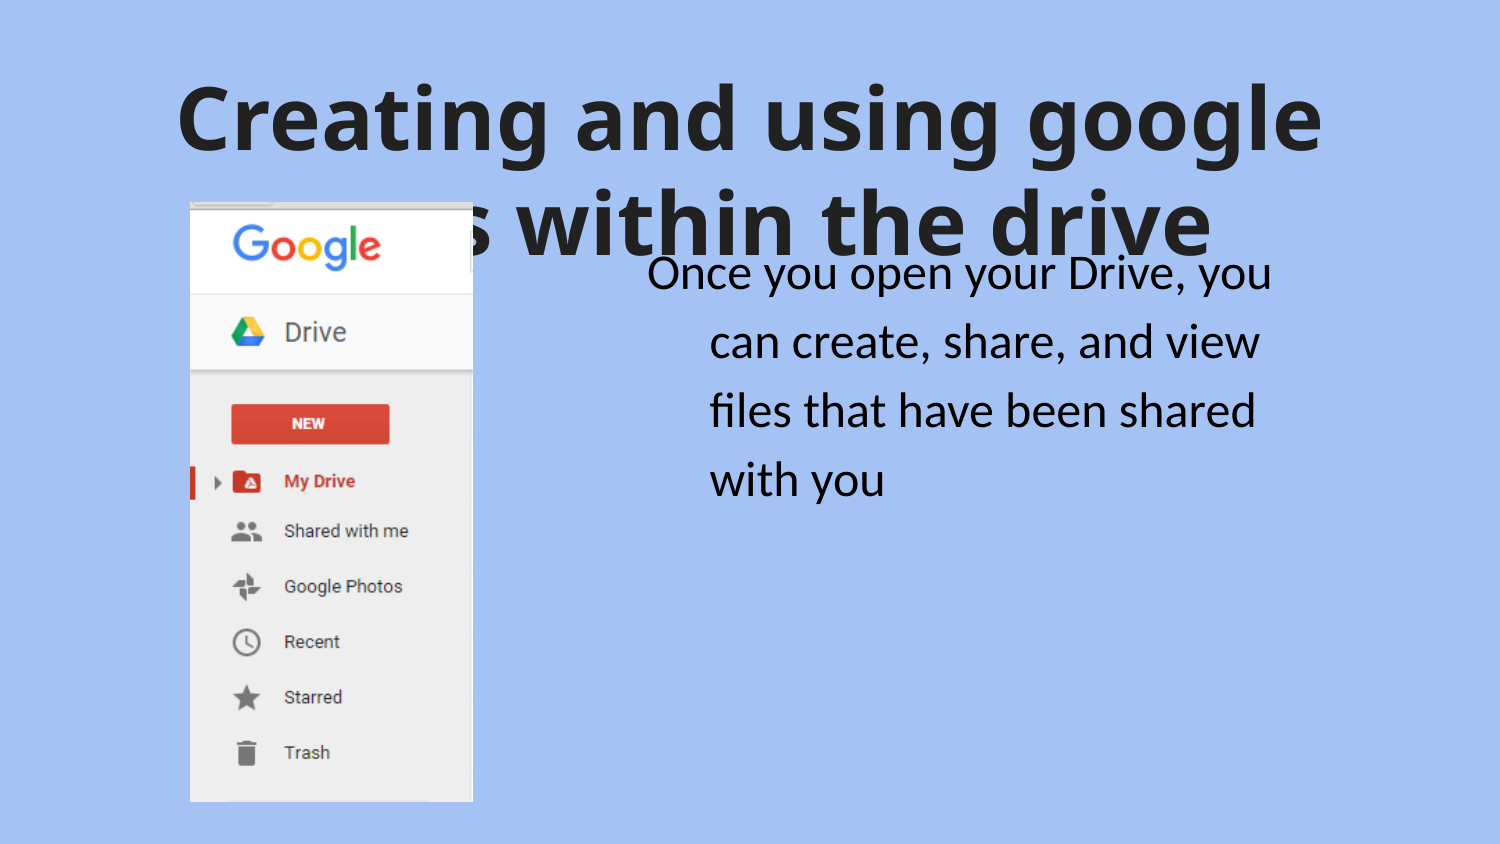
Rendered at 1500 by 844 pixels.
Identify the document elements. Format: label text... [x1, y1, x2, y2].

picture [190, 202, 474, 802]
list Once you open your Drive, you can create, share, and view files that have been shared with you [619, 215, 1350, 713]
title Creating and using google apps within the drive [51, 48, 1449, 180]
